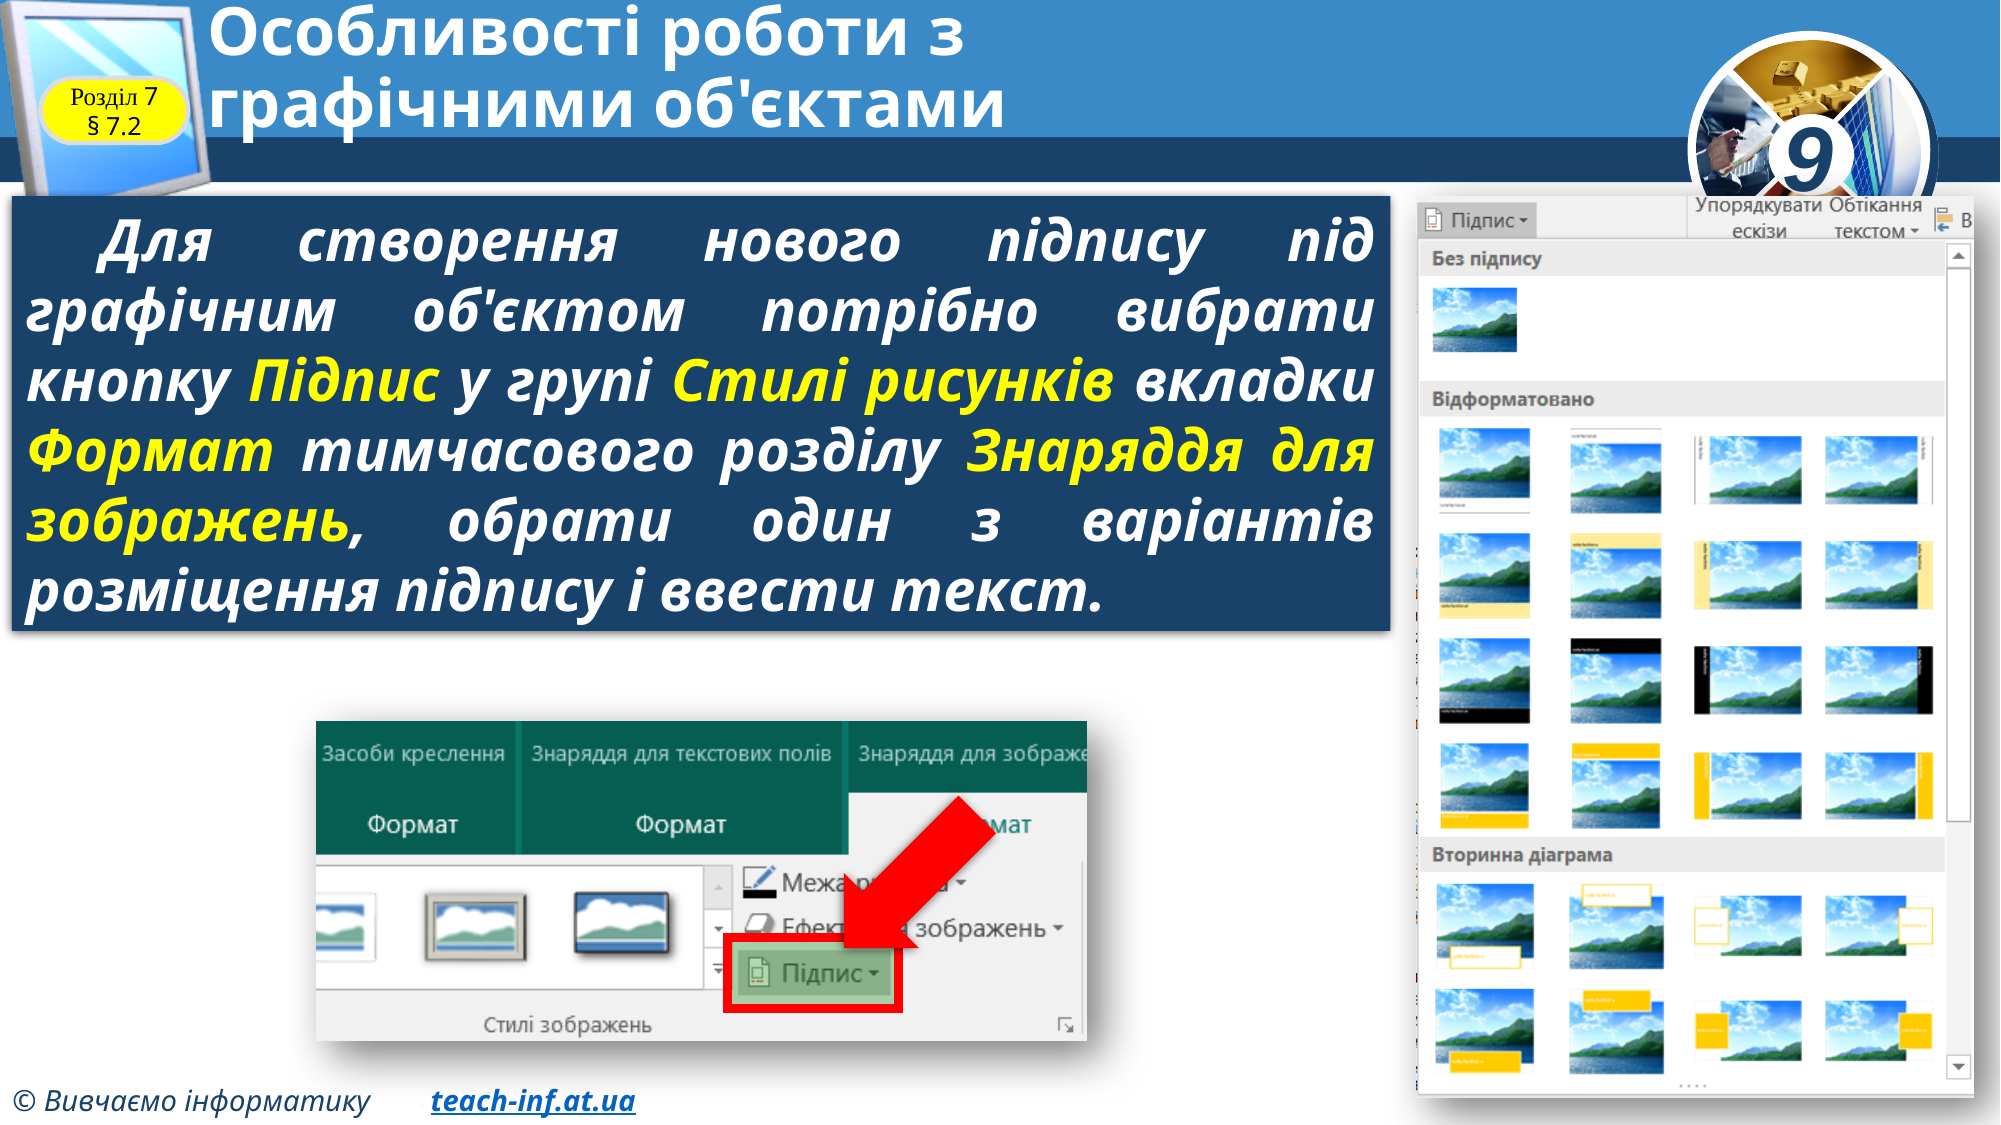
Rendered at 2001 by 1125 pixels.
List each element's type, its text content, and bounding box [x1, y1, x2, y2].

picture [315, 721, 1087, 1041]
picture [0, 0, 212, 296]
picture [464, 1098, 469, 1108]
text_box Для створення нового підпису під графічним об'єктом потрібно вибрати кнопку Підпис у групі Стилі рисунків вкладки Формат тимчасового розділу Знаряддя для зображень, обрати один з варіантів розміщення підпису і ввести текст. [11, 196, 1391, 631]
title Особливості роботи з графічними об'єктами [212, 26, 1678, 114]
picture [1416, 73, 1974, 1098]
picture [1733, 40, 1883, 122]
picture [417, 1071, 470, 1124]
